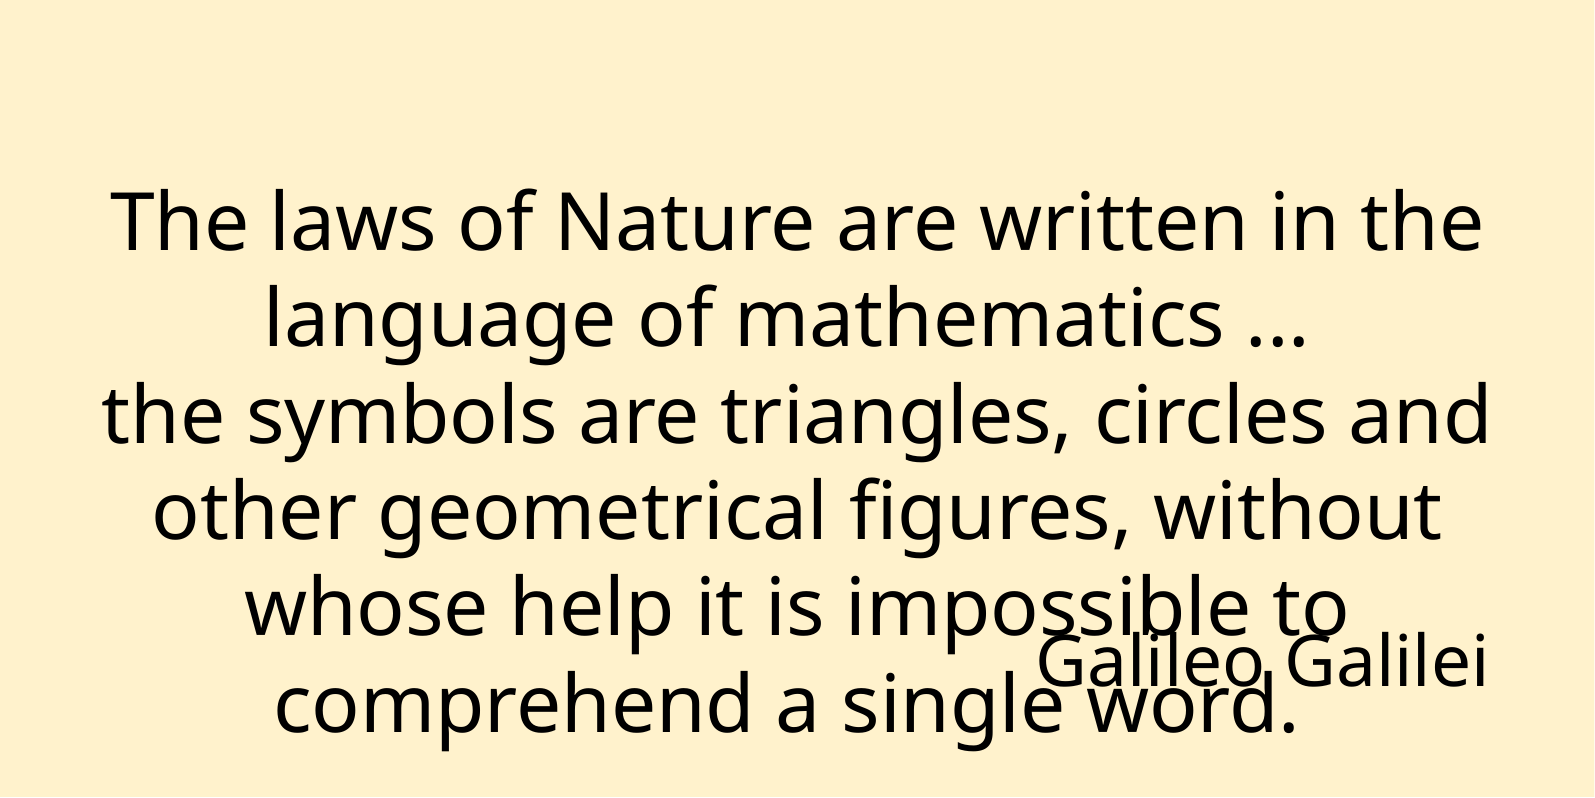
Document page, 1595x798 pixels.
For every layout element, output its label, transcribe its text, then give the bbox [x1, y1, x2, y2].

text_box Galileo Galilei [1020, 608, 1595, 709]
text_box The laws of Nature are written in the language of mathematics ... the symbols are triangles, circles and other geometrical figures, without whose help it is impossible to comprehend a single word. [38, 162, 1557, 756]
